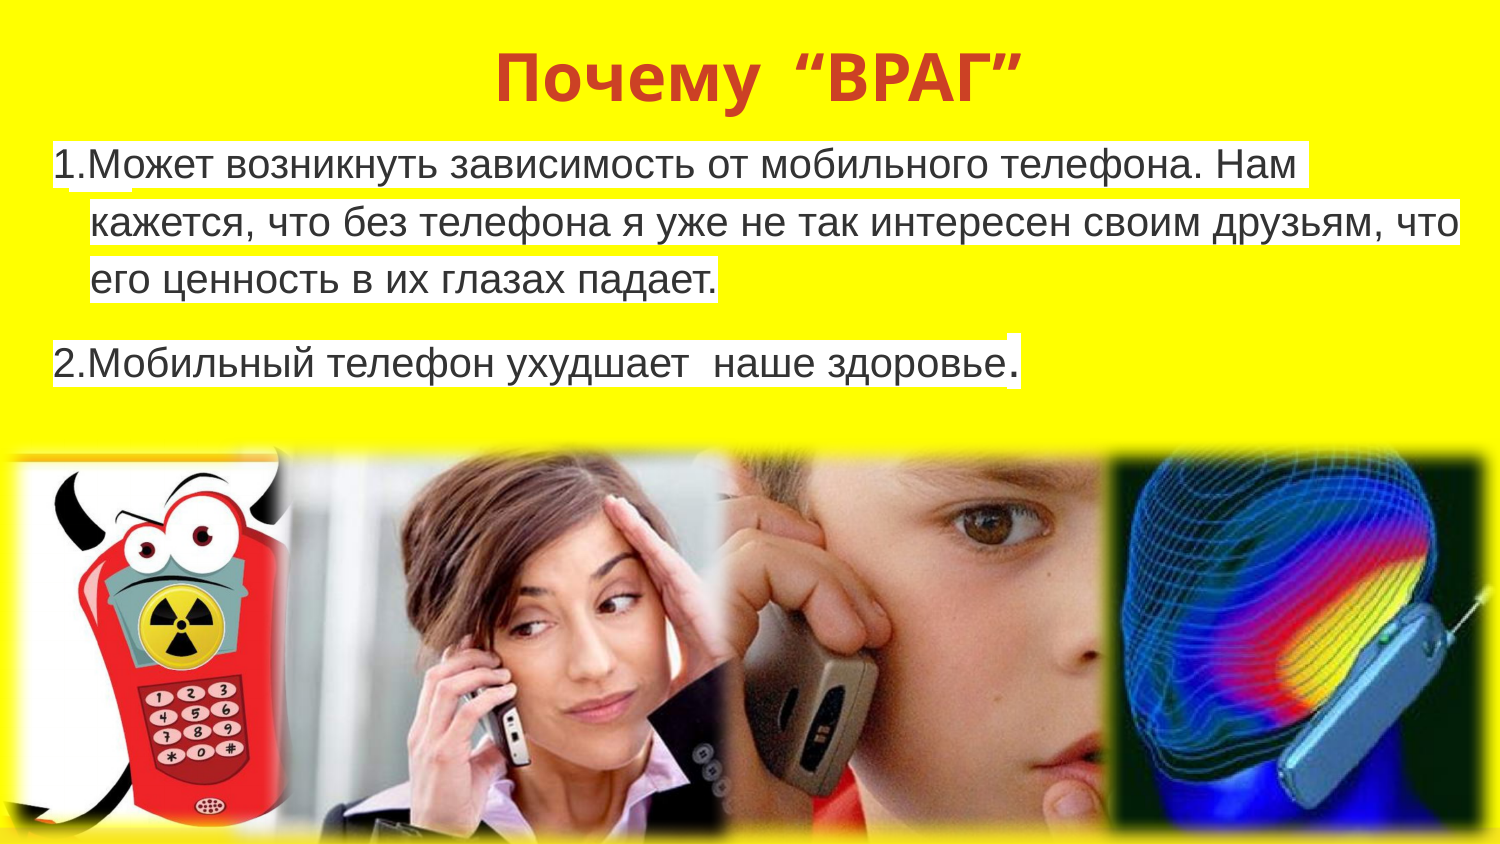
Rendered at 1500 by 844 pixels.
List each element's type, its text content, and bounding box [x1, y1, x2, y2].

list 1.Может возникнуть зависимость от мобильного телефона. Нам кажется, что без телефона я уже не так интересен своим друзьям, что его ценность в их глазах падает. 2.Мобильный телефон ухудшает наше здоровье. [0, 114, 1480, 436]
picture [0, 435, 1500, 844]
title Почему “ВРАГ” [478, 20, 1439, 114]
